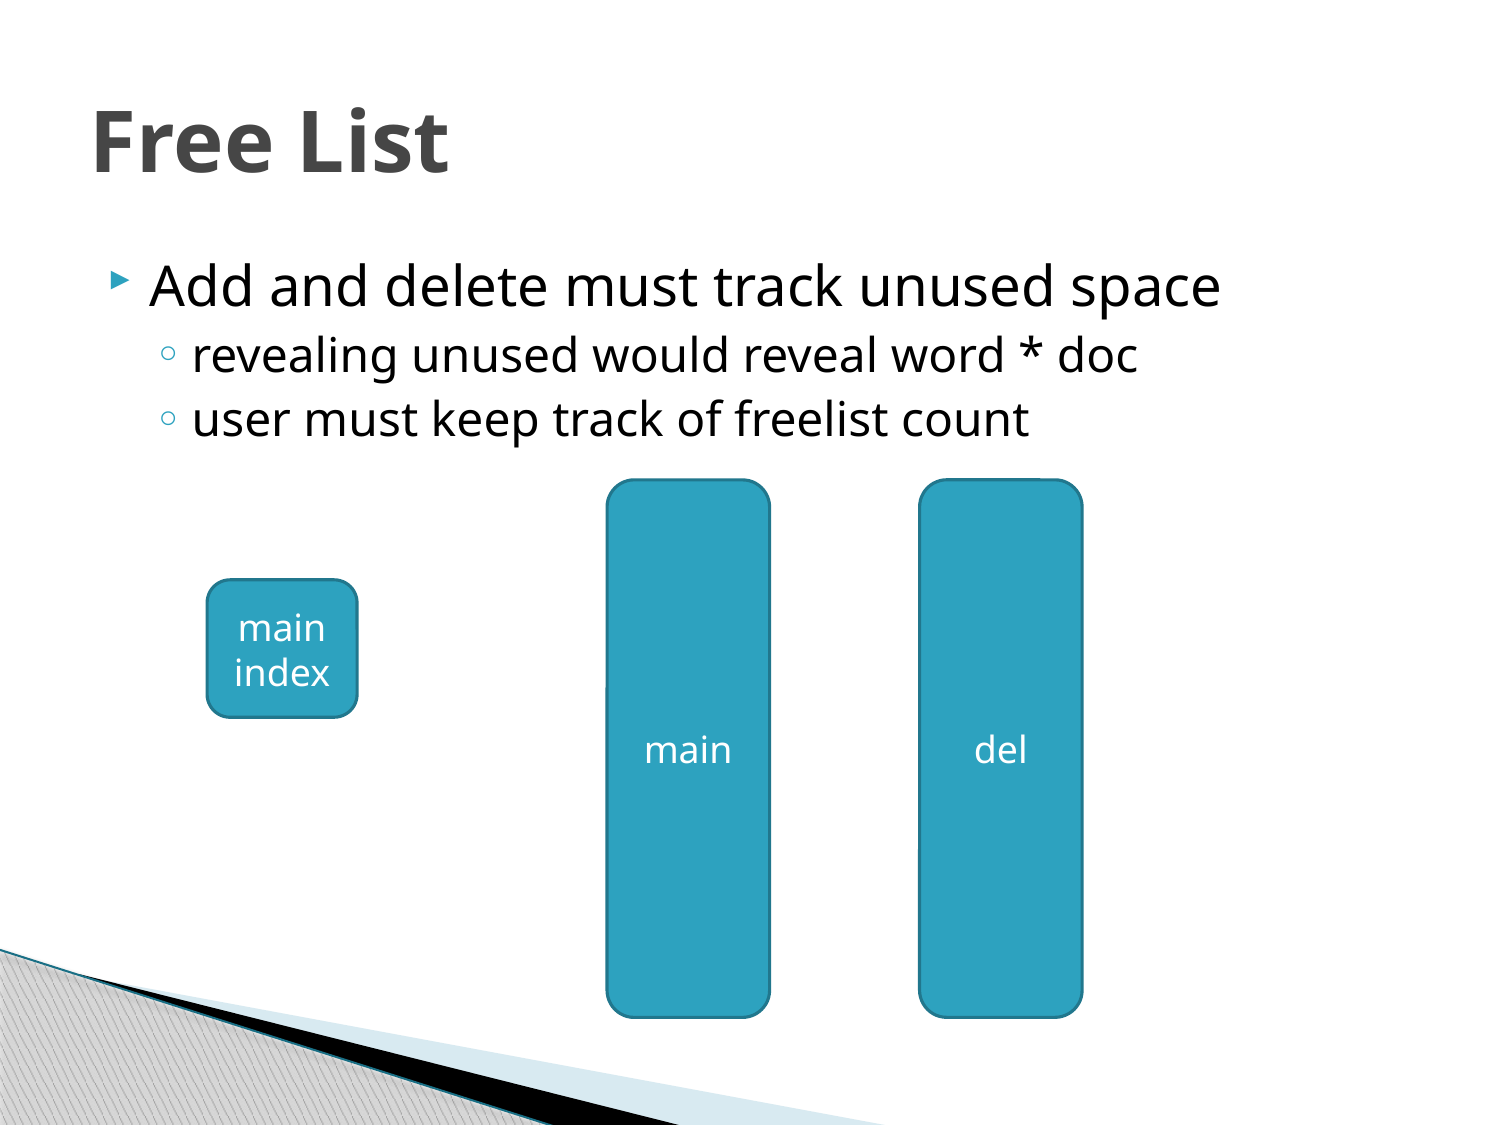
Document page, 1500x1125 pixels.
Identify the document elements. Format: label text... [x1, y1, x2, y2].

list Add and delete must track unused space revealing unused would reveal word * doc user must keep track of freelist count [75, 243, 1425, 475]
text_box main index [205, 578, 359, 719]
title Free List [75, 45, 1425, 233]
text_box del [917, 478, 1084, 1019]
text_box main [605, 478, 772, 1019]
